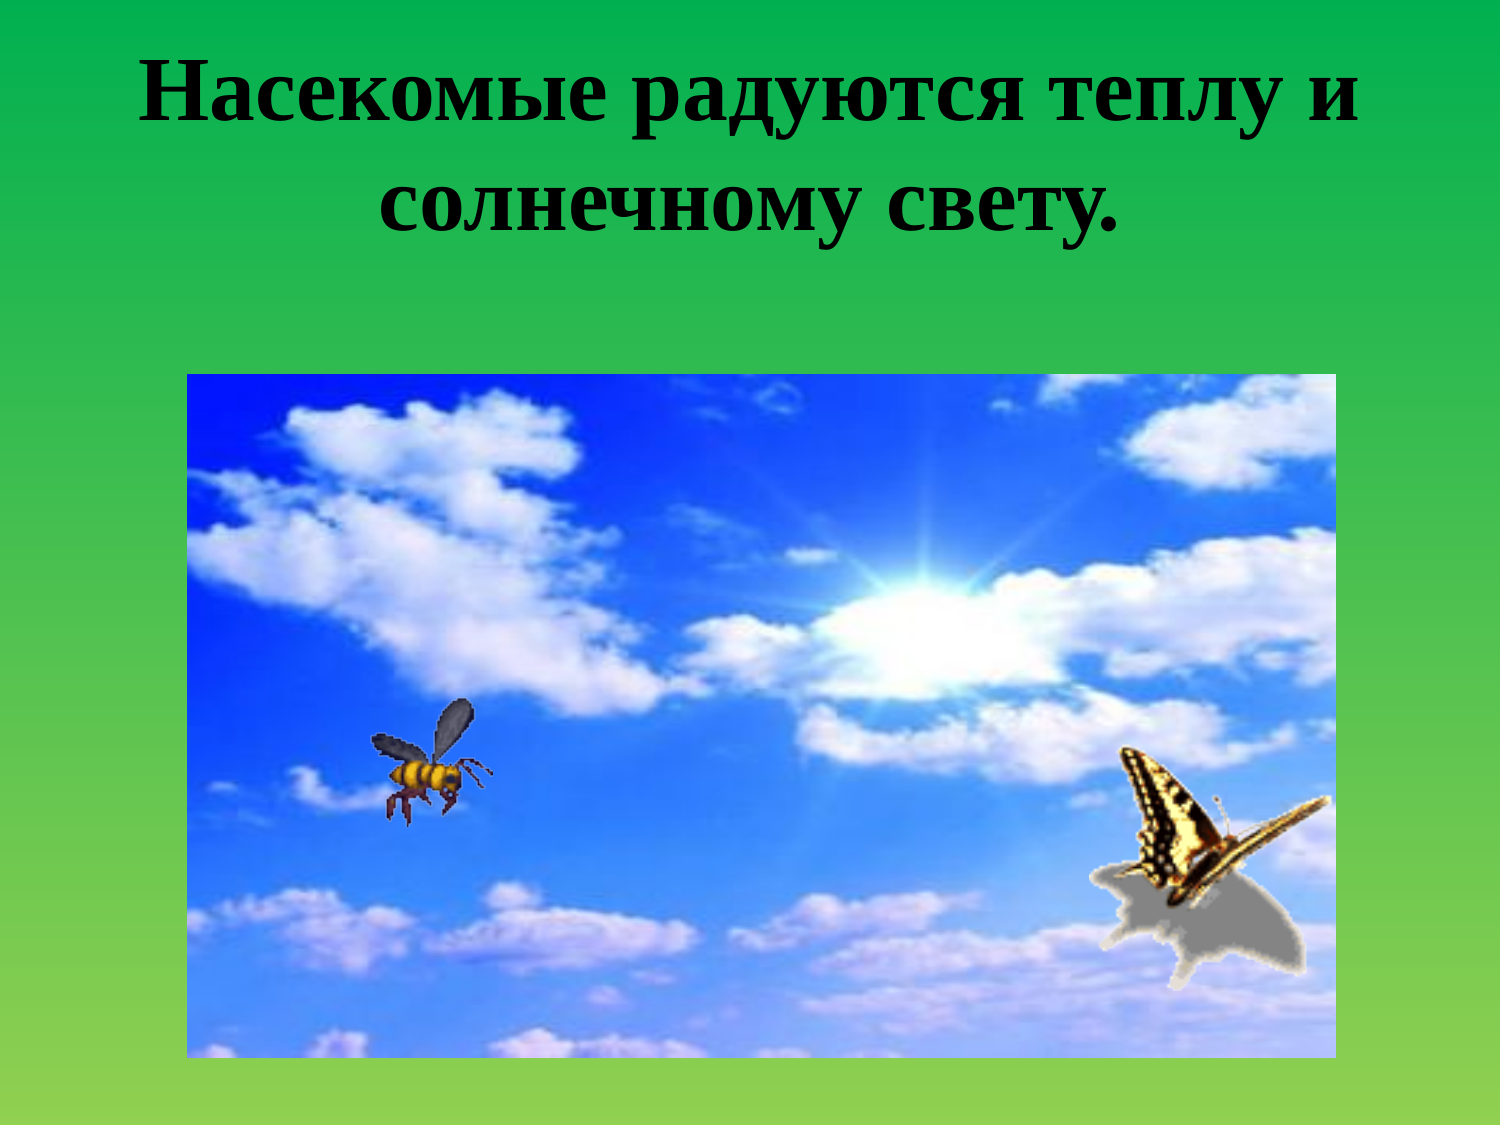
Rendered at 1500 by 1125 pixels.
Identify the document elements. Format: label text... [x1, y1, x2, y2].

title Насекомые радуются теплу и солнечному свету. [75, 45, 1425, 233]
picture [187, 374, 1372, 1059]
